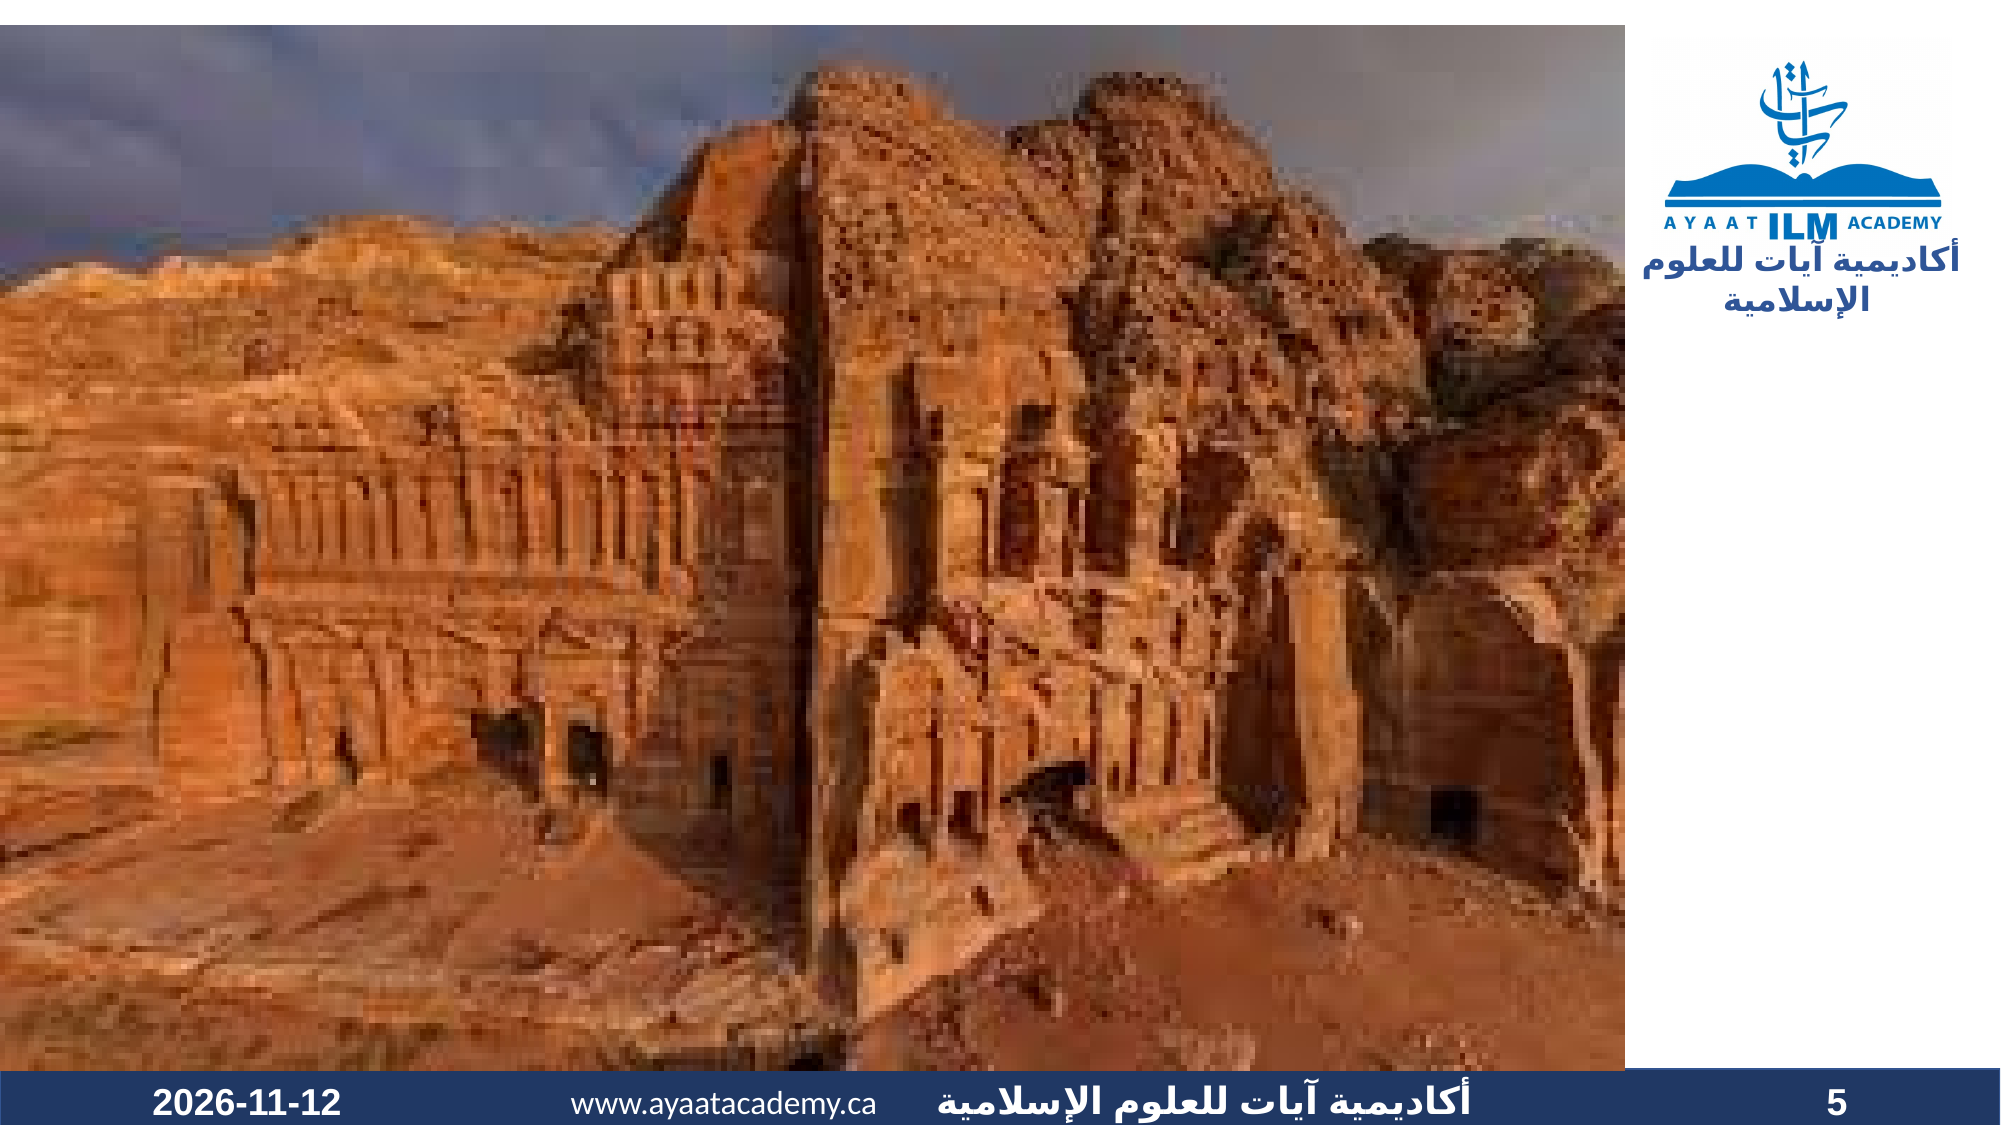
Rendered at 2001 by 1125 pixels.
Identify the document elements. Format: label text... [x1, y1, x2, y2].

slide_number 5 [1412, 1070, 1863, 1125]
picture [1651, 37, 1952, 257]
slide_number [137, 1071, 588, 1125]
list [0, 25, 1625, 1071]
